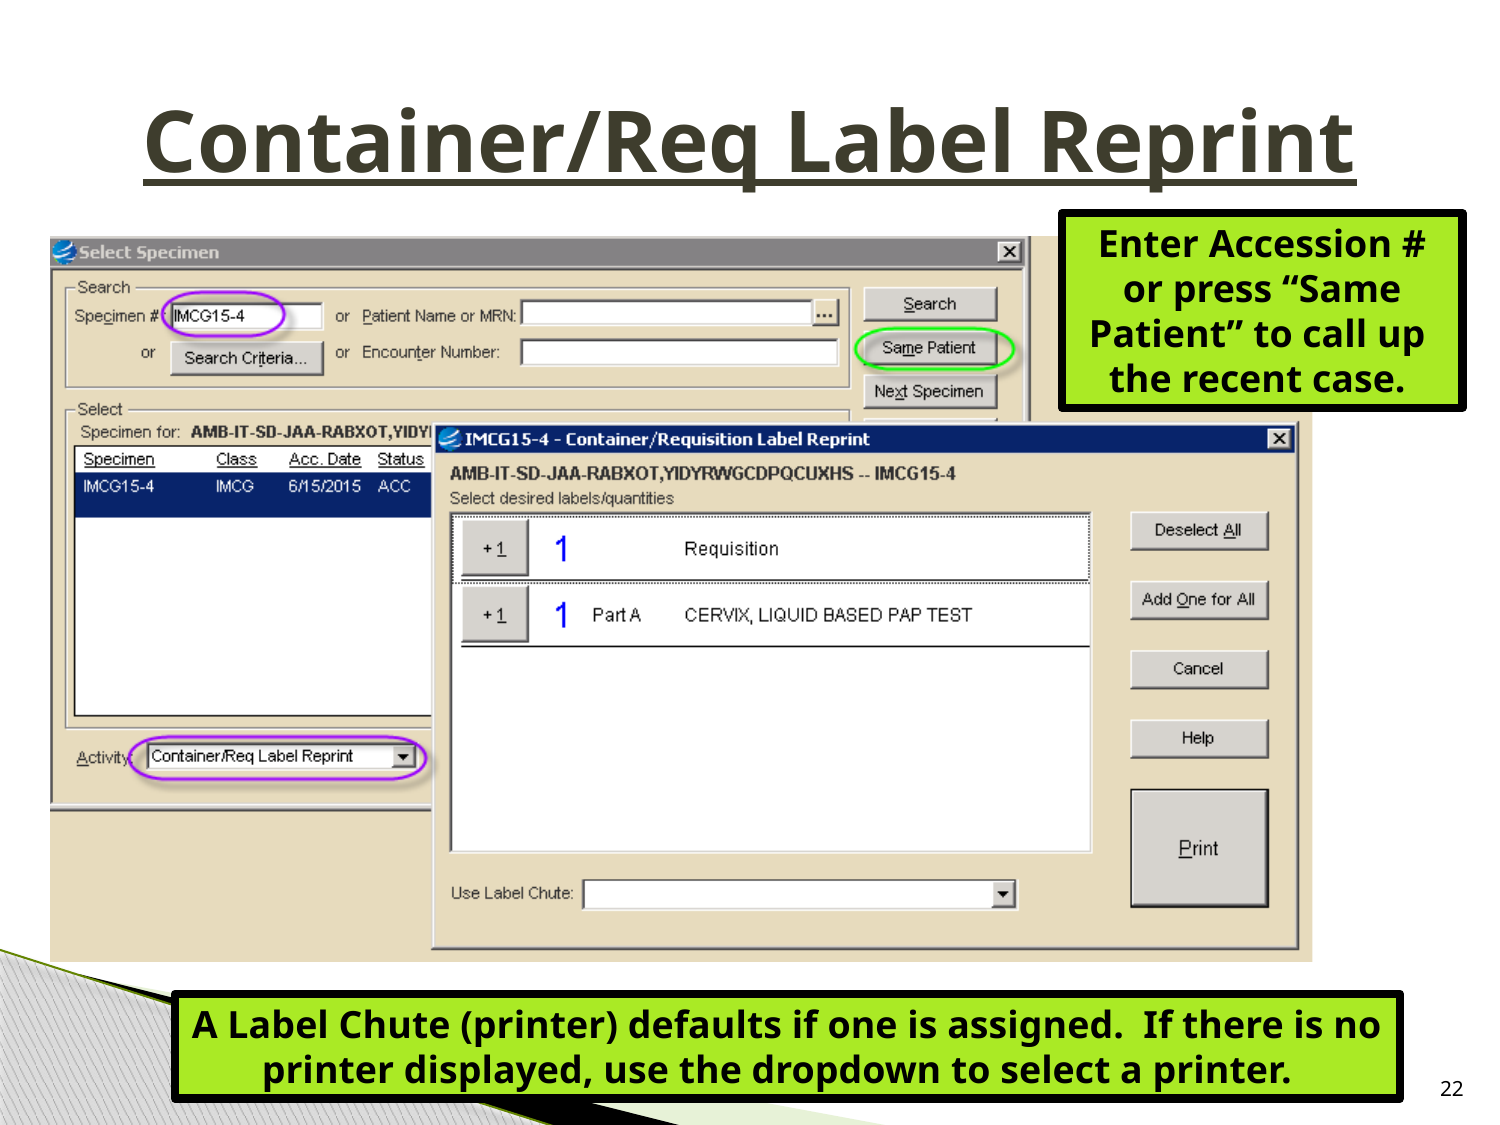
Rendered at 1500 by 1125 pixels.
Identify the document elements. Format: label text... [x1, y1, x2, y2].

picture [49, 235, 1313, 962]
title Container/Req Label Reprint [75, 45, 1425, 233]
text_box Enter Accession # or press “Same Patient” to call up the recent case. [1062, 213, 1463, 408]
slide_number 22 [1418, 1051, 1479, 1112]
text_box A Label Chute (printer) defaults if one is assigned. If there is no printer displayed, use the dropdown to select a printer. [174, 993, 1400, 1099]
